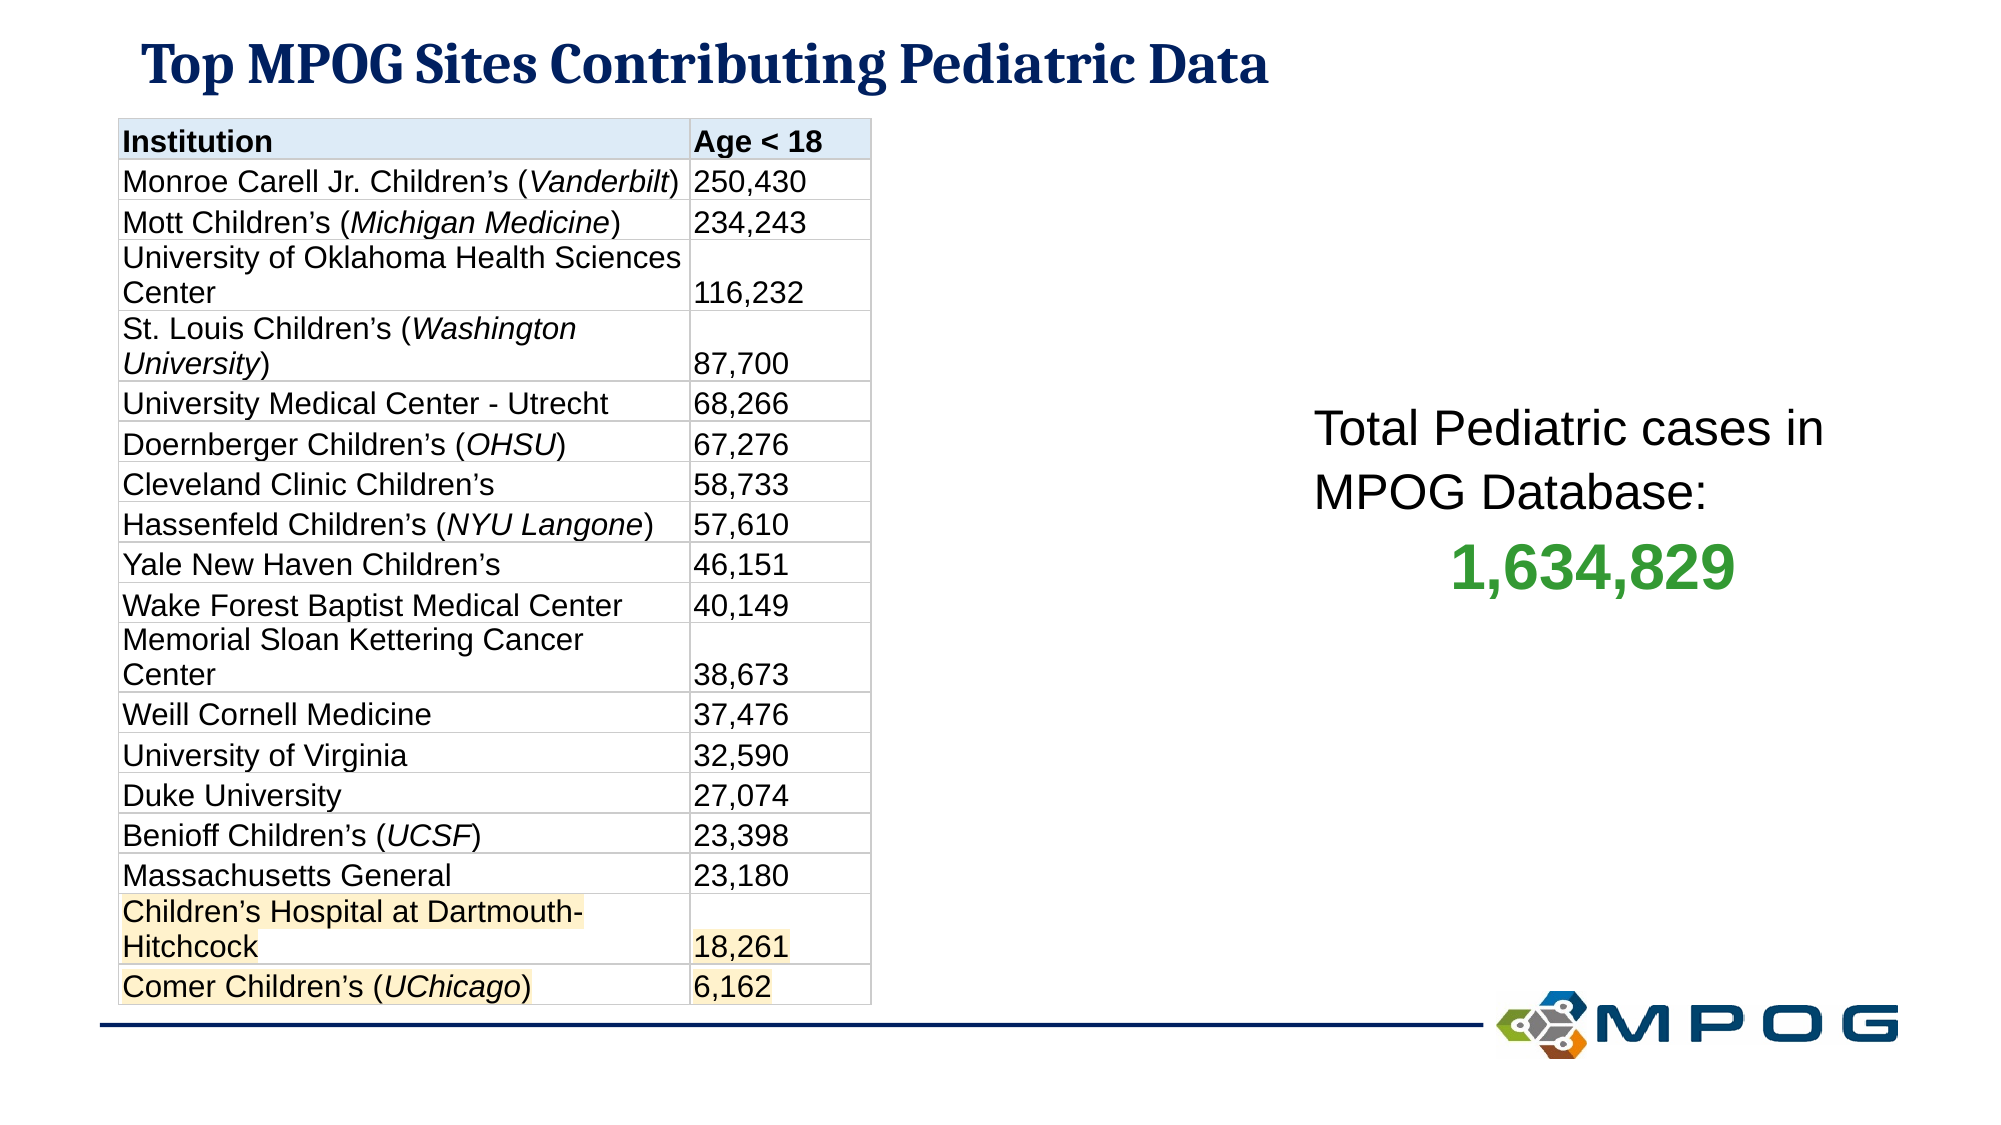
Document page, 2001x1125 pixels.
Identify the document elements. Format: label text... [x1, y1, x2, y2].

table_cell 234,243 [691, 200, 870, 239]
table_cell 38,673 [691, 623, 870, 691]
table_cell Hassenfeld Children’s (NYU Langone) [119, 502, 689, 541]
table_cell Mott Children’s (Michigan Medicine) [119, 200, 689, 239]
table_cell Duke University [119, 773, 689, 812]
table_cell Doernberger Children’s (OHSU) [119, 422, 689, 461]
table_cell 87,700 [691, 311, 870, 380]
table_cell 37,476 [691, 693, 870, 732]
table_header Institution [119, 119, 689, 158]
picture [1496, 991, 1587, 1059]
table_cell 27,074 [691, 773, 870, 812]
table_cell 23,398 [691, 814, 870, 852]
picture [1596, 1005, 1898, 1045]
table_cell Wake Forest Baptist Medical Center [119, 583, 689, 622]
table_cell 32,590 [691, 733, 870, 772]
table_cell Children’s Hospital at Dartmouth-Hitchcock [119, 894, 689, 963]
table_cell 46,151 [691, 543, 870, 582]
table_header Age < 18 [691, 119, 870, 158]
table_cell Memorial Sloan Kettering Cancer Center [119, 623, 689, 691]
table_cell Comer Children’s (UChicago) [119, 965, 689, 1004]
table_cell 40,149 [691, 583, 870, 622]
table_cell 18,261 [691, 894, 870, 963]
table_cell Cleveland Clinic Children’s [119, 462, 689, 501]
table_cell 57,610 [691, 502, 870, 541]
table_cell Monroe Carell Jr. Children’s (Vanderbilt) [119, 160, 689, 199]
table_cell 6,162 [691, 965, 870, 1004]
table_cell University of Oklahoma Health Sciences Center [119, 240, 689, 310]
table_cell University of Virginia [119, 733, 689, 772]
table_cell Massachusetts General [119, 854, 689, 893]
table_cell Weill Cornell Medicine [119, 693, 689, 732]
table_cell University Medical Center - Utrecht [119, 382, 689, 420]
table_cell 23,180 [691, 854, 870, 893]
table_cell 116,232 [691, 240, 870, 310]
list Top MPOG Sites Contributing Pediatric Data [31, 19, 1393, 119]
table_cell St. Louis Children’s (Washington University) [119, 311, 689, 380]
table_cell 250,430 [691, 160, 870, 199]
table_header Total Pediatric cases in MPOG Database: 1,634,829 [1299, 372, 1888, 639]
table_cell Benioff Children’s (UCSF) [119, 814, 689, 852]
table_cell Yale New Haven Children’s [119, 543, 689, 582]
table_cell 58,733 [691, 462, 870, 501]
table_cell 67,276 [691, 422, 870, 461]
table_cell 68,266 [691, 382, 870, 420]
